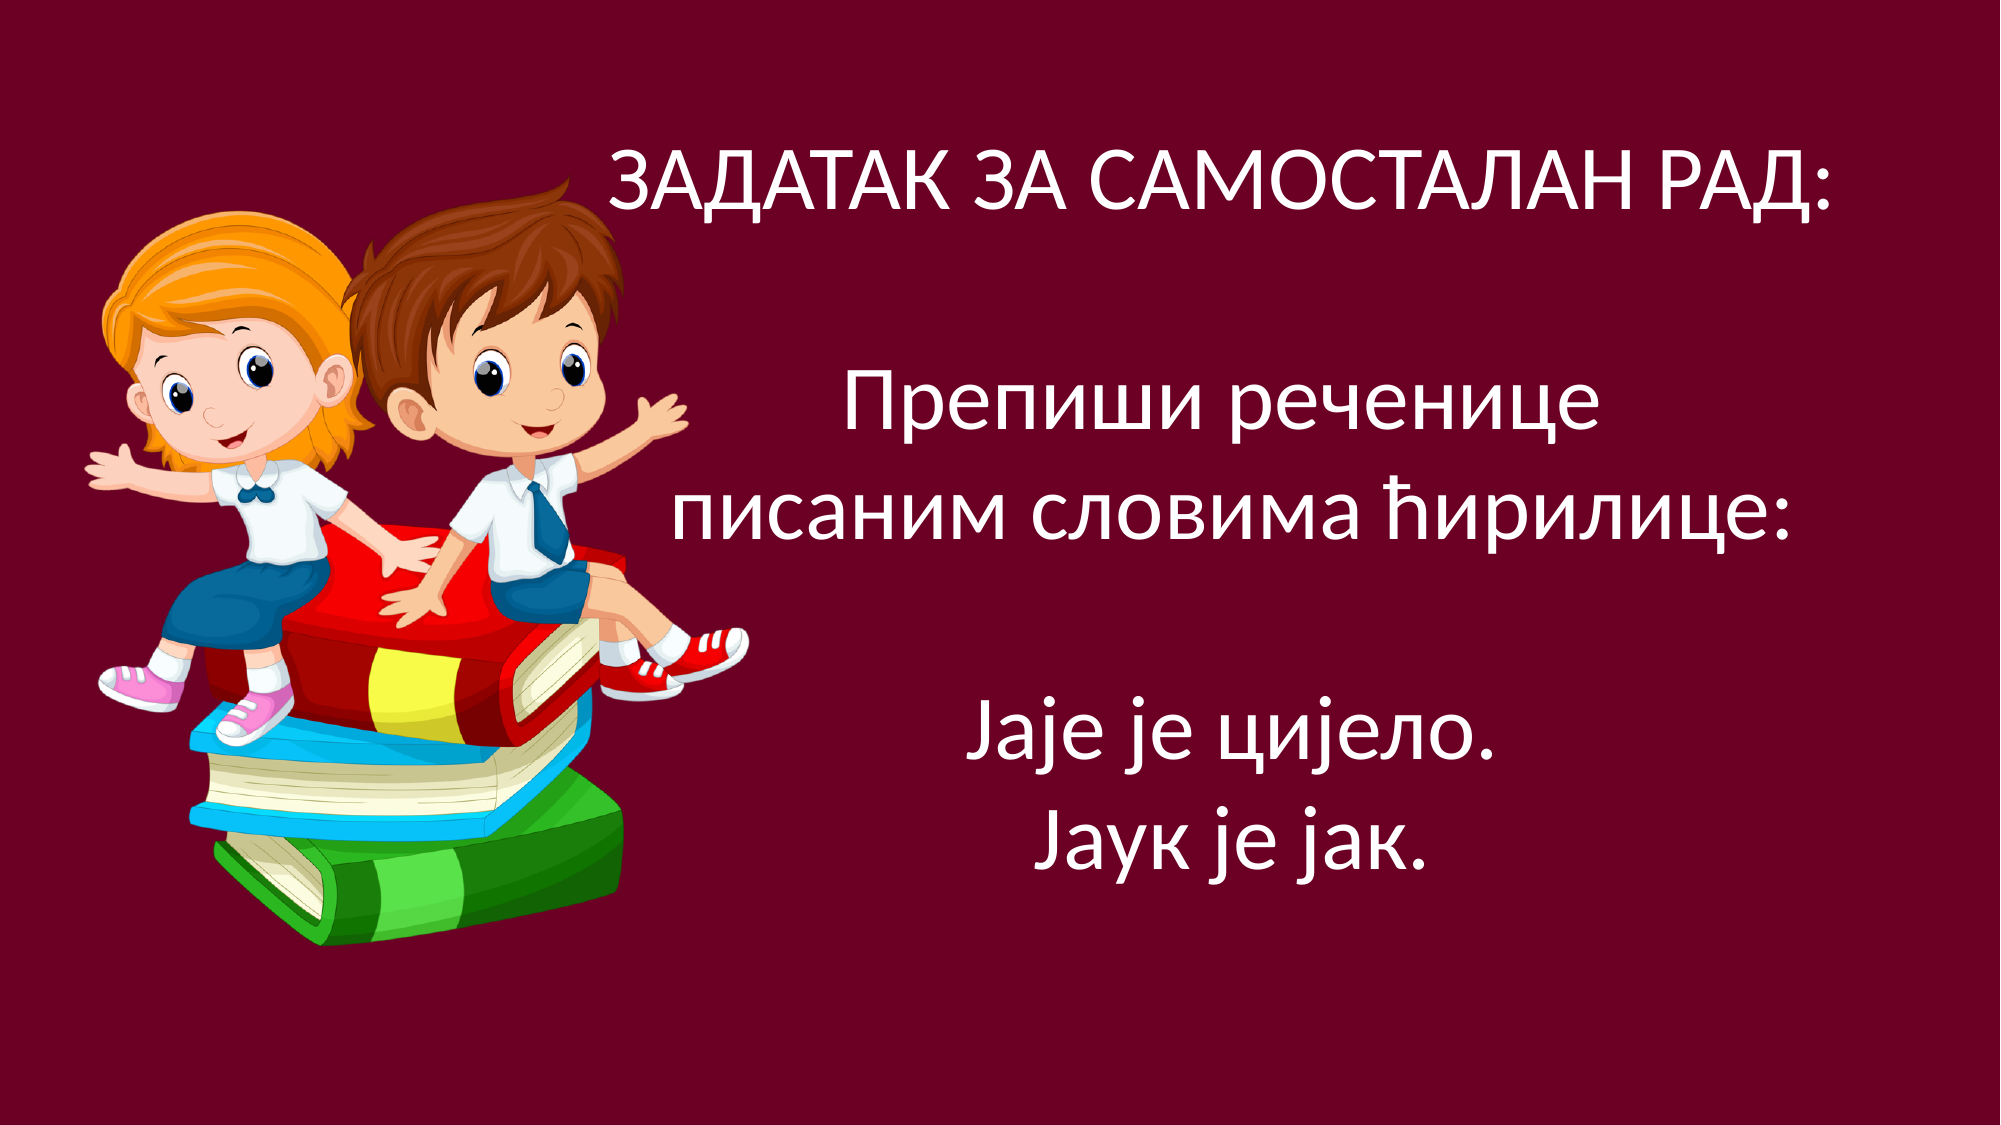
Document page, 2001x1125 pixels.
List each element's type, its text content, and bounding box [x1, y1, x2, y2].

picture [84, 174, 750, 950]
text_box ЗАДАТАК ЗА САМОСТАЛАН РАД: Препиши реченице писаним словима ћирилице: Јаје је цијело. Јаук је јак. [593, 110, 1873, 1005]
